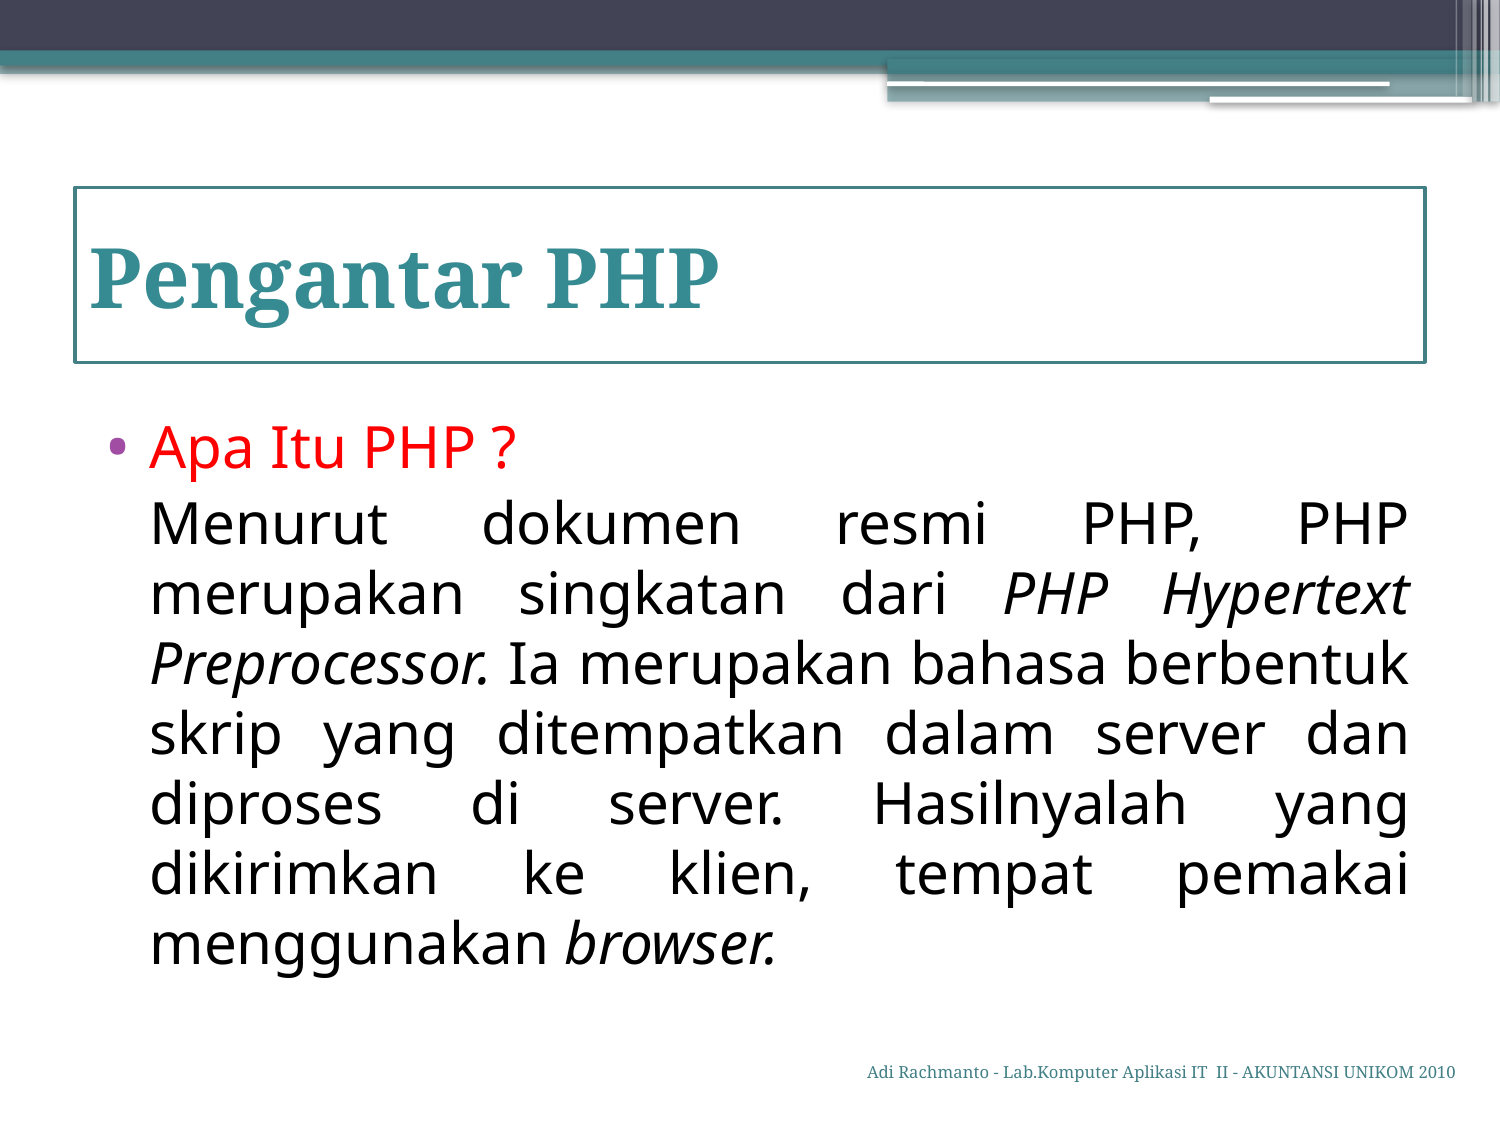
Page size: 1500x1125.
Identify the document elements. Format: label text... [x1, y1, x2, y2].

footer Adi Rachmanto - Lab.Komputer Aplikasi IT II - AKUNTANSI UNIKOM 2010 [808, 1054, 1472, 1095]
title Pengantar PHP [73, 186, 1427, 364]
list Apa Itu PHP ? Menurut dokumen resmi PHP, PHP merupakan singkatan dari PHP Hypertext Preprocessor. Ia merupakan bahasa berbentuk skrip yang ditempatkan dalam server dan diproses di server. Hasilnyalah yang dikirimkan ke klien, tempat pemakai menggunakan browser. [75, 402, 1425, 1007]
